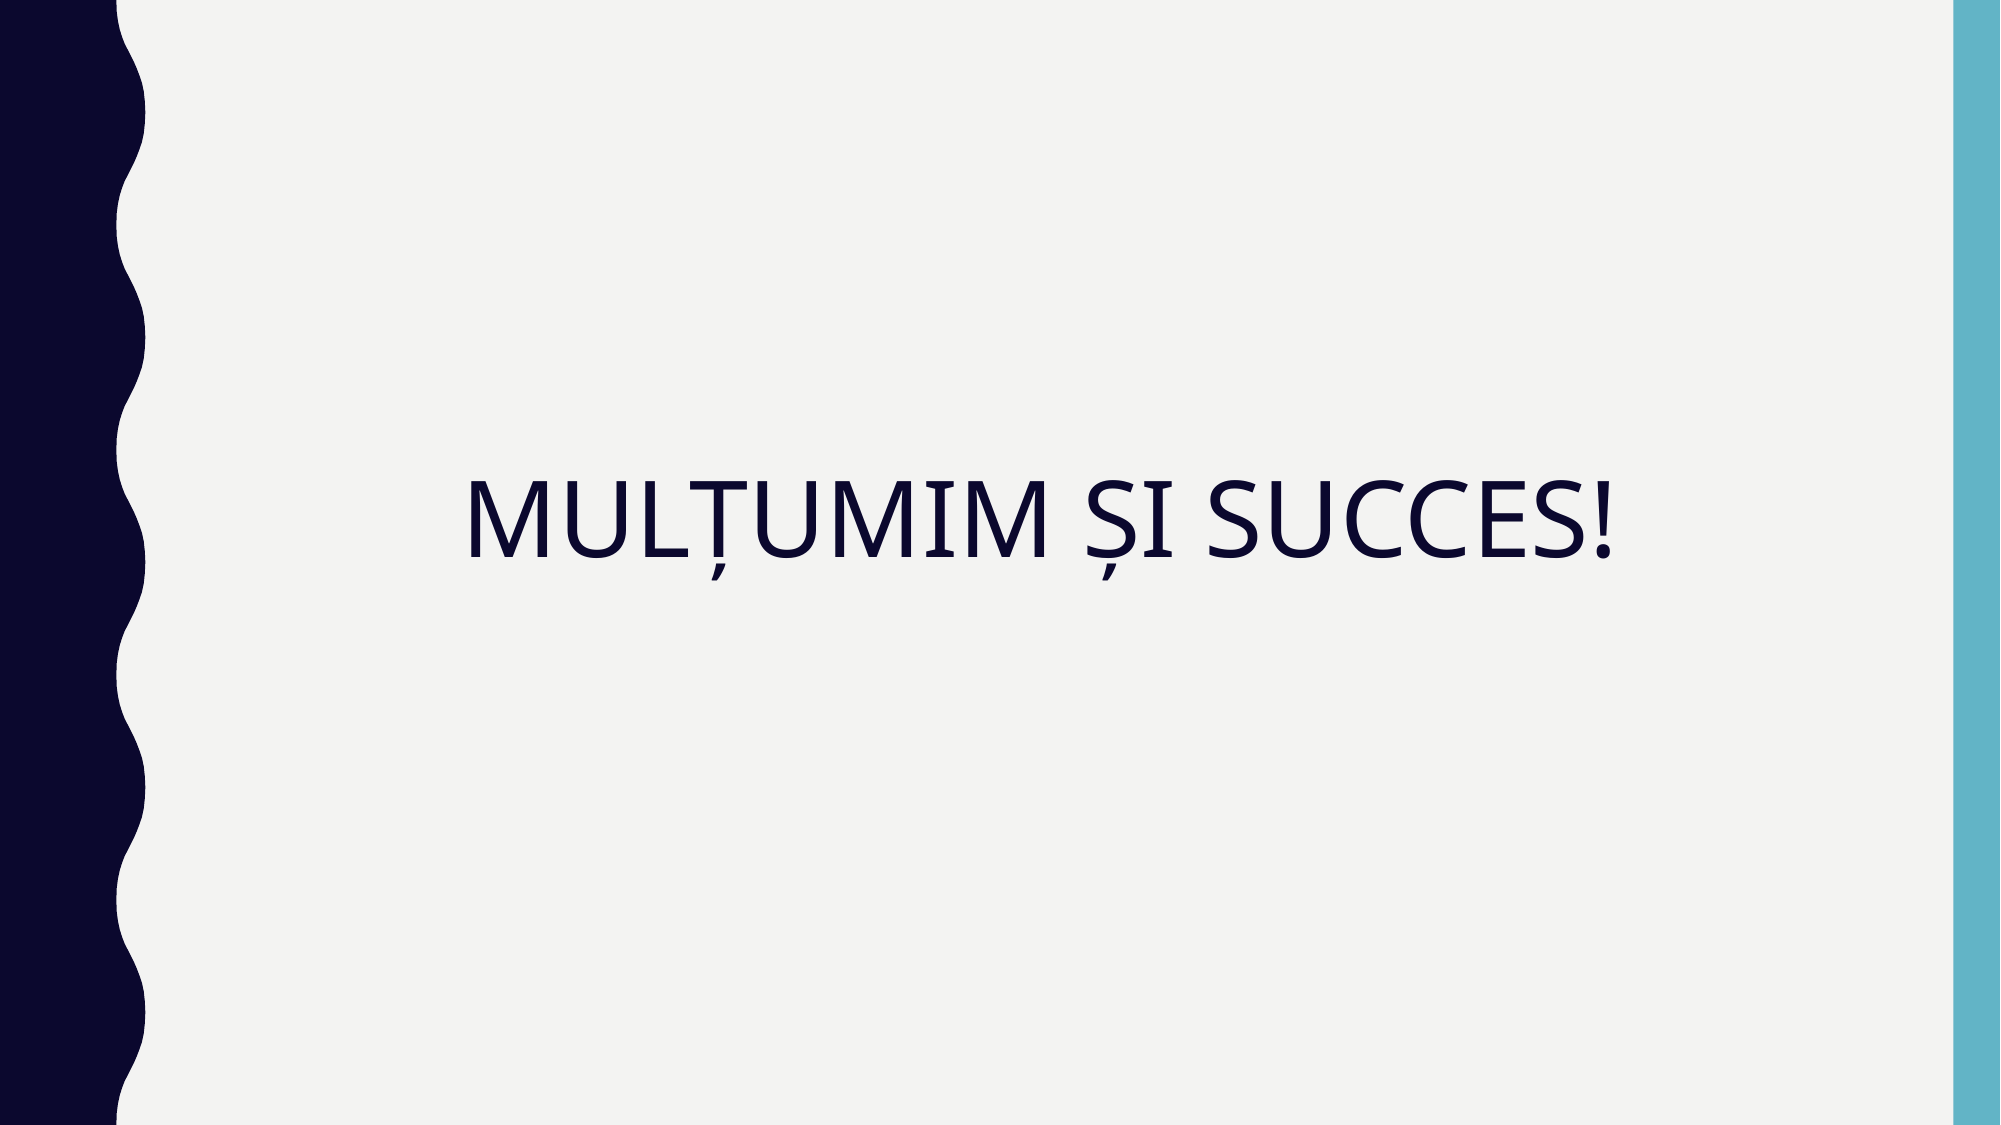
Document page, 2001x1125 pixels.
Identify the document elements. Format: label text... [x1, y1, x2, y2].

title MULȚUMIM ȘI SUCCES! [205, 445, 1875, 680]
